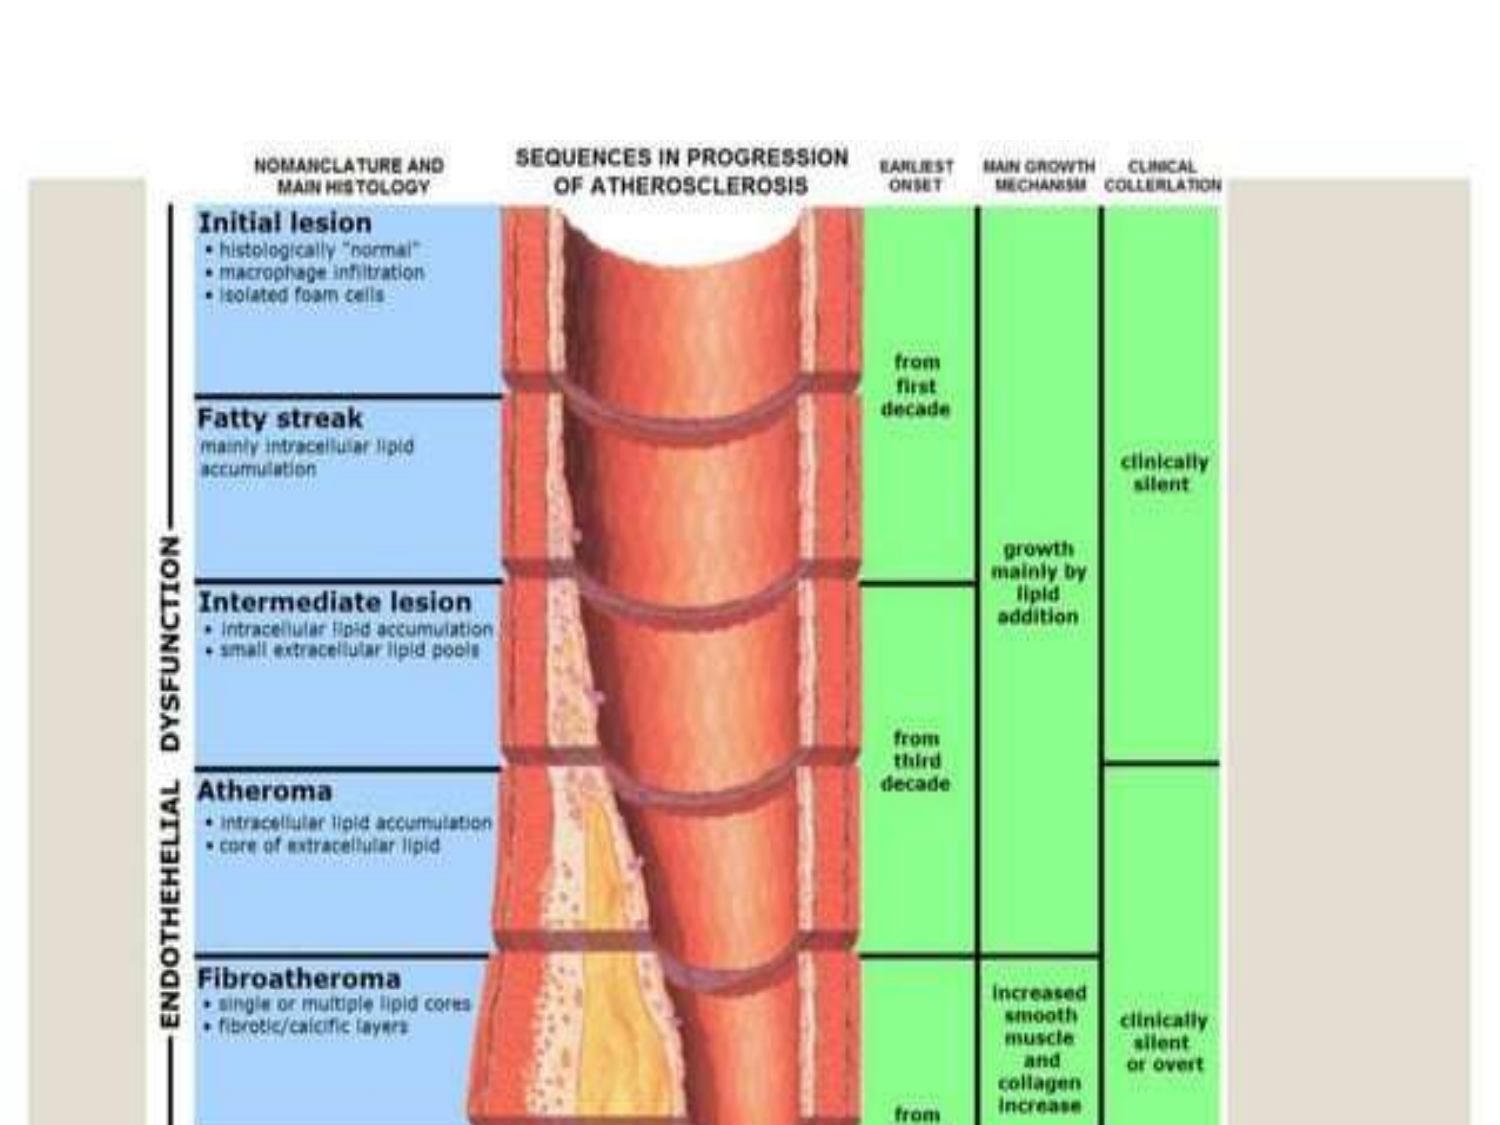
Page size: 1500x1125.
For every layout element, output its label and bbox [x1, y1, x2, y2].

picture [0, 139, 1500, 1125]
